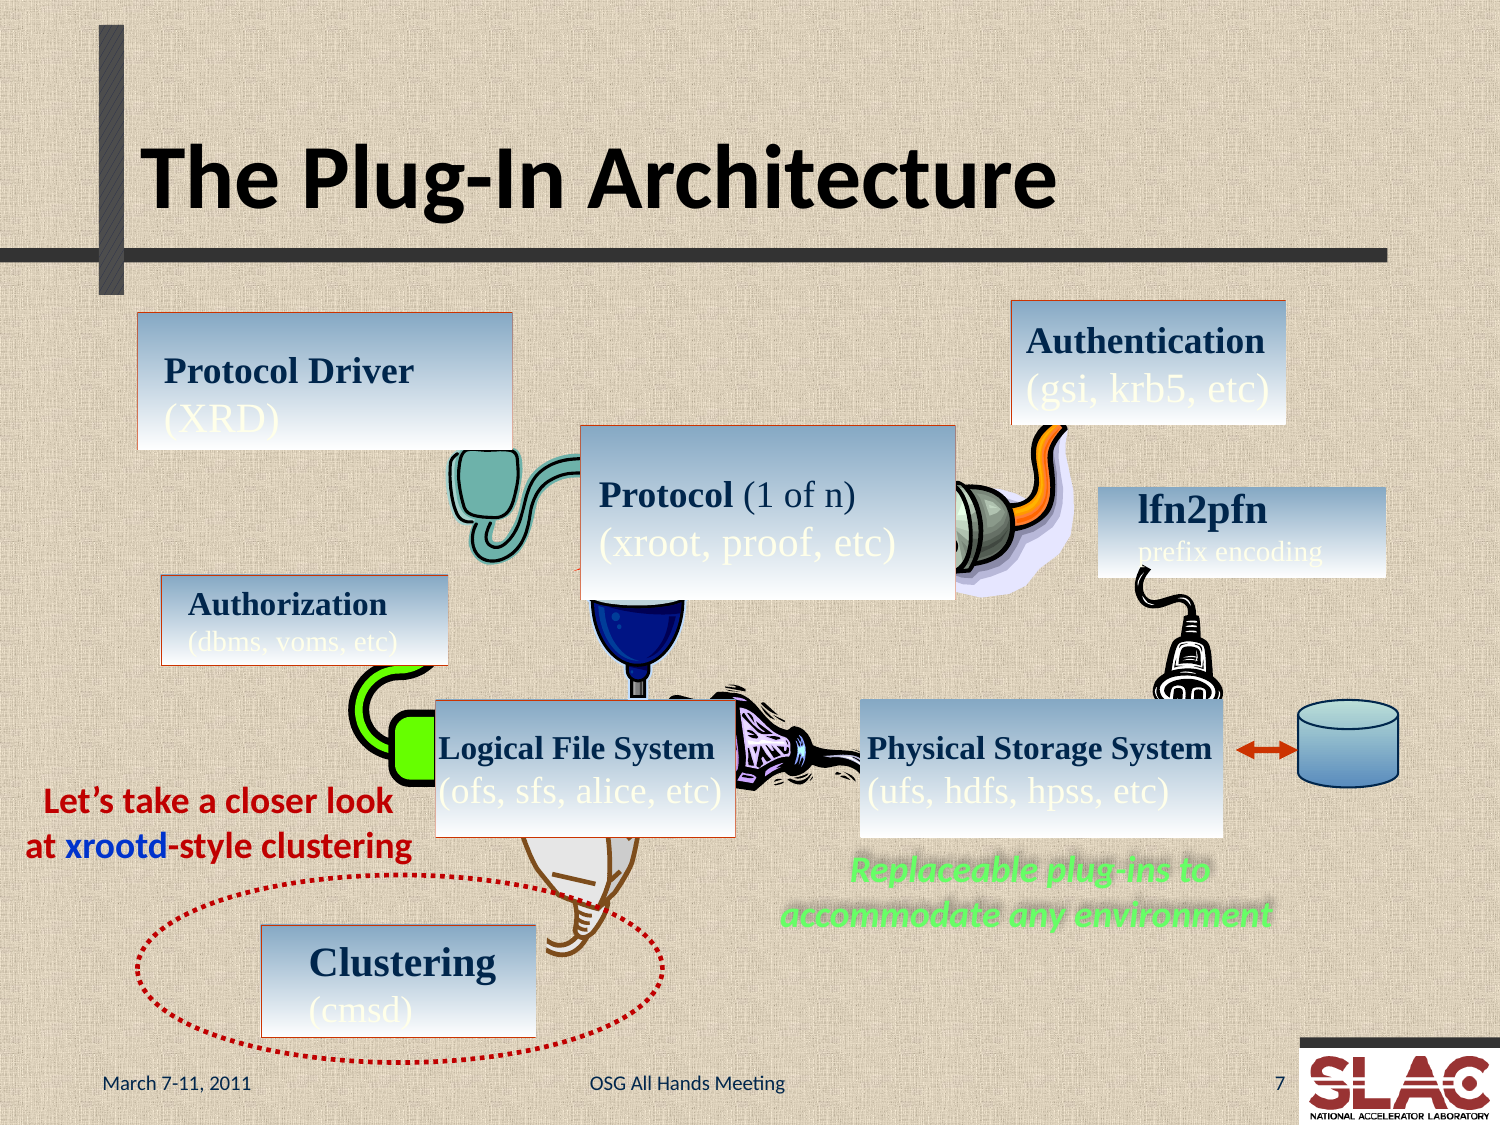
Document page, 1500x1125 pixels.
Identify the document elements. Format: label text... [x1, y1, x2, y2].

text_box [260, 796, 670, 1039]
text_box [137, 890, 545, 1063]
text_box Protocol Driver (XRD) [149, 338, 430, 449]
picture [0, 0, 1500, 1125]
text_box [1091, 474, 1386, 679]
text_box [160, 574, 417, 788]
title The Plug-In Architecture [124, 46, 1380, 235]
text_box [422, 537, 740, 838]
text_box Replaceable plug-ins to accommodate any environment [765, 847, 1297, 943]
text_box Let’s take a closer look at xrootd-style clustering [10, 768, 255, 874]
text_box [897, 299, 1286, 601]
text_box [137, 312, 513, 450]
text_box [744, 680, 1399, 838]
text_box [431, 399, 956, 601]
